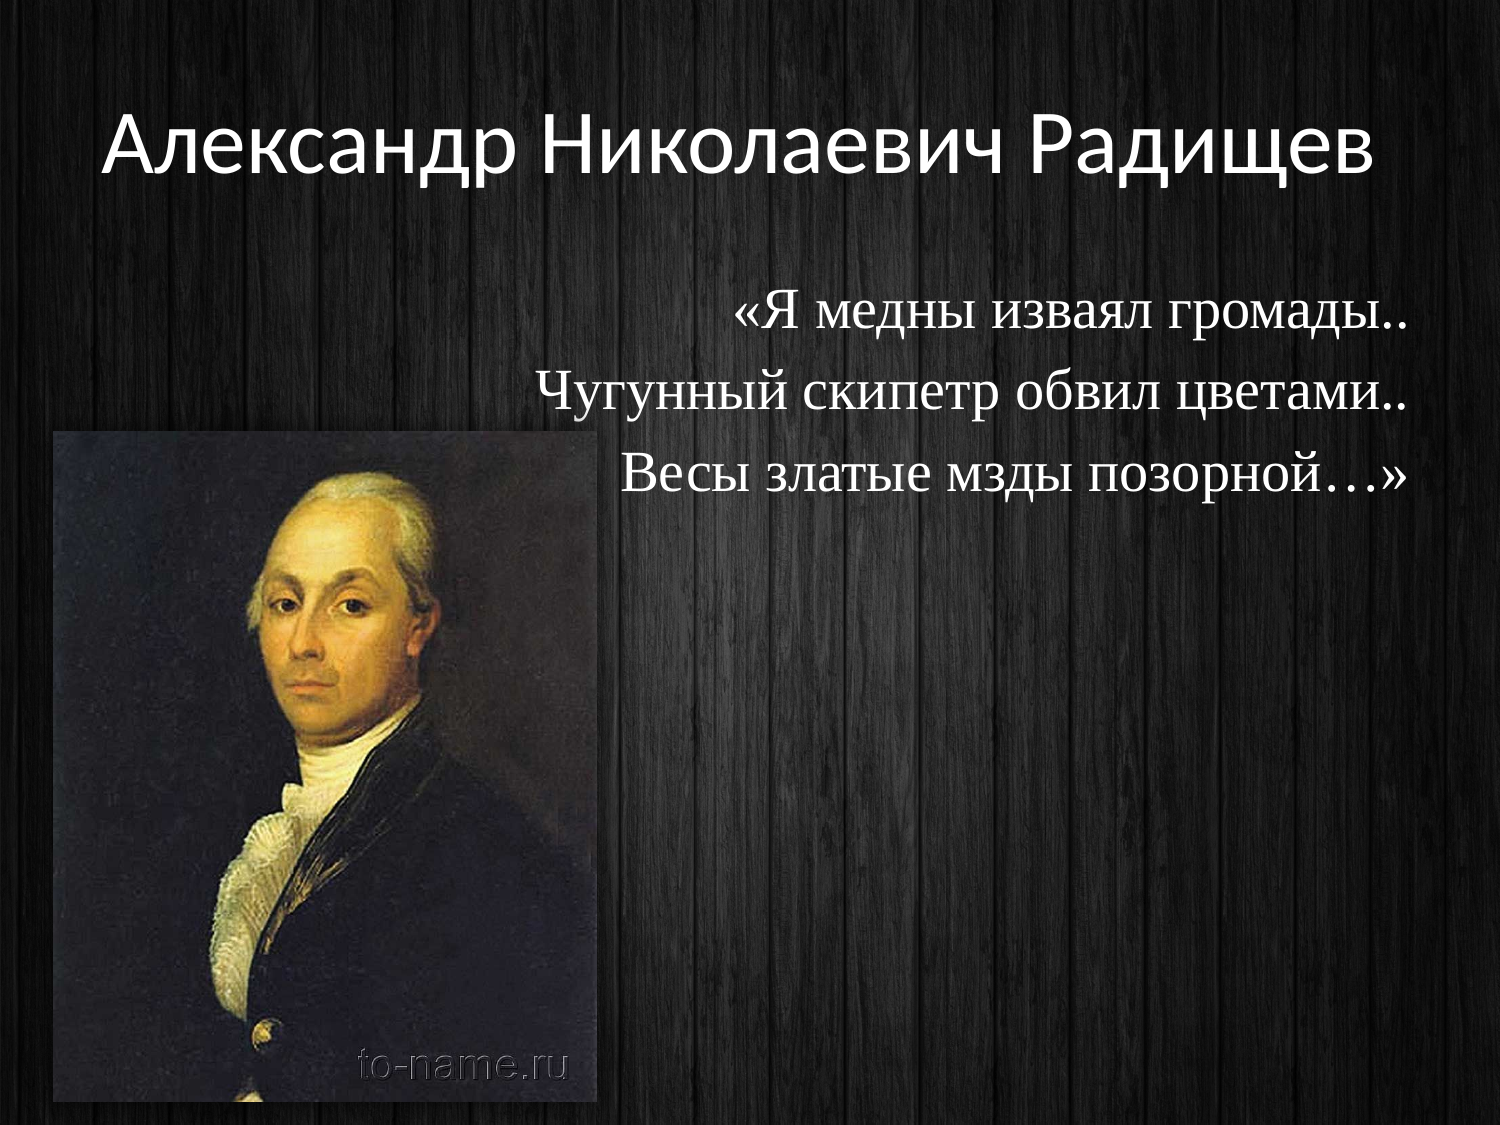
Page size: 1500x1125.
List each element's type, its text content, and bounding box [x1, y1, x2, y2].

picture [0, 0, 1500, 1125]
title Александр Николаевич Радищев [64, 42, 1415, 231]
list «Я медны изваял громады.. Чугунный скипетр обвил цветами.. Весы златые мзды позорной…» [75, 262, 1425, 1005]
